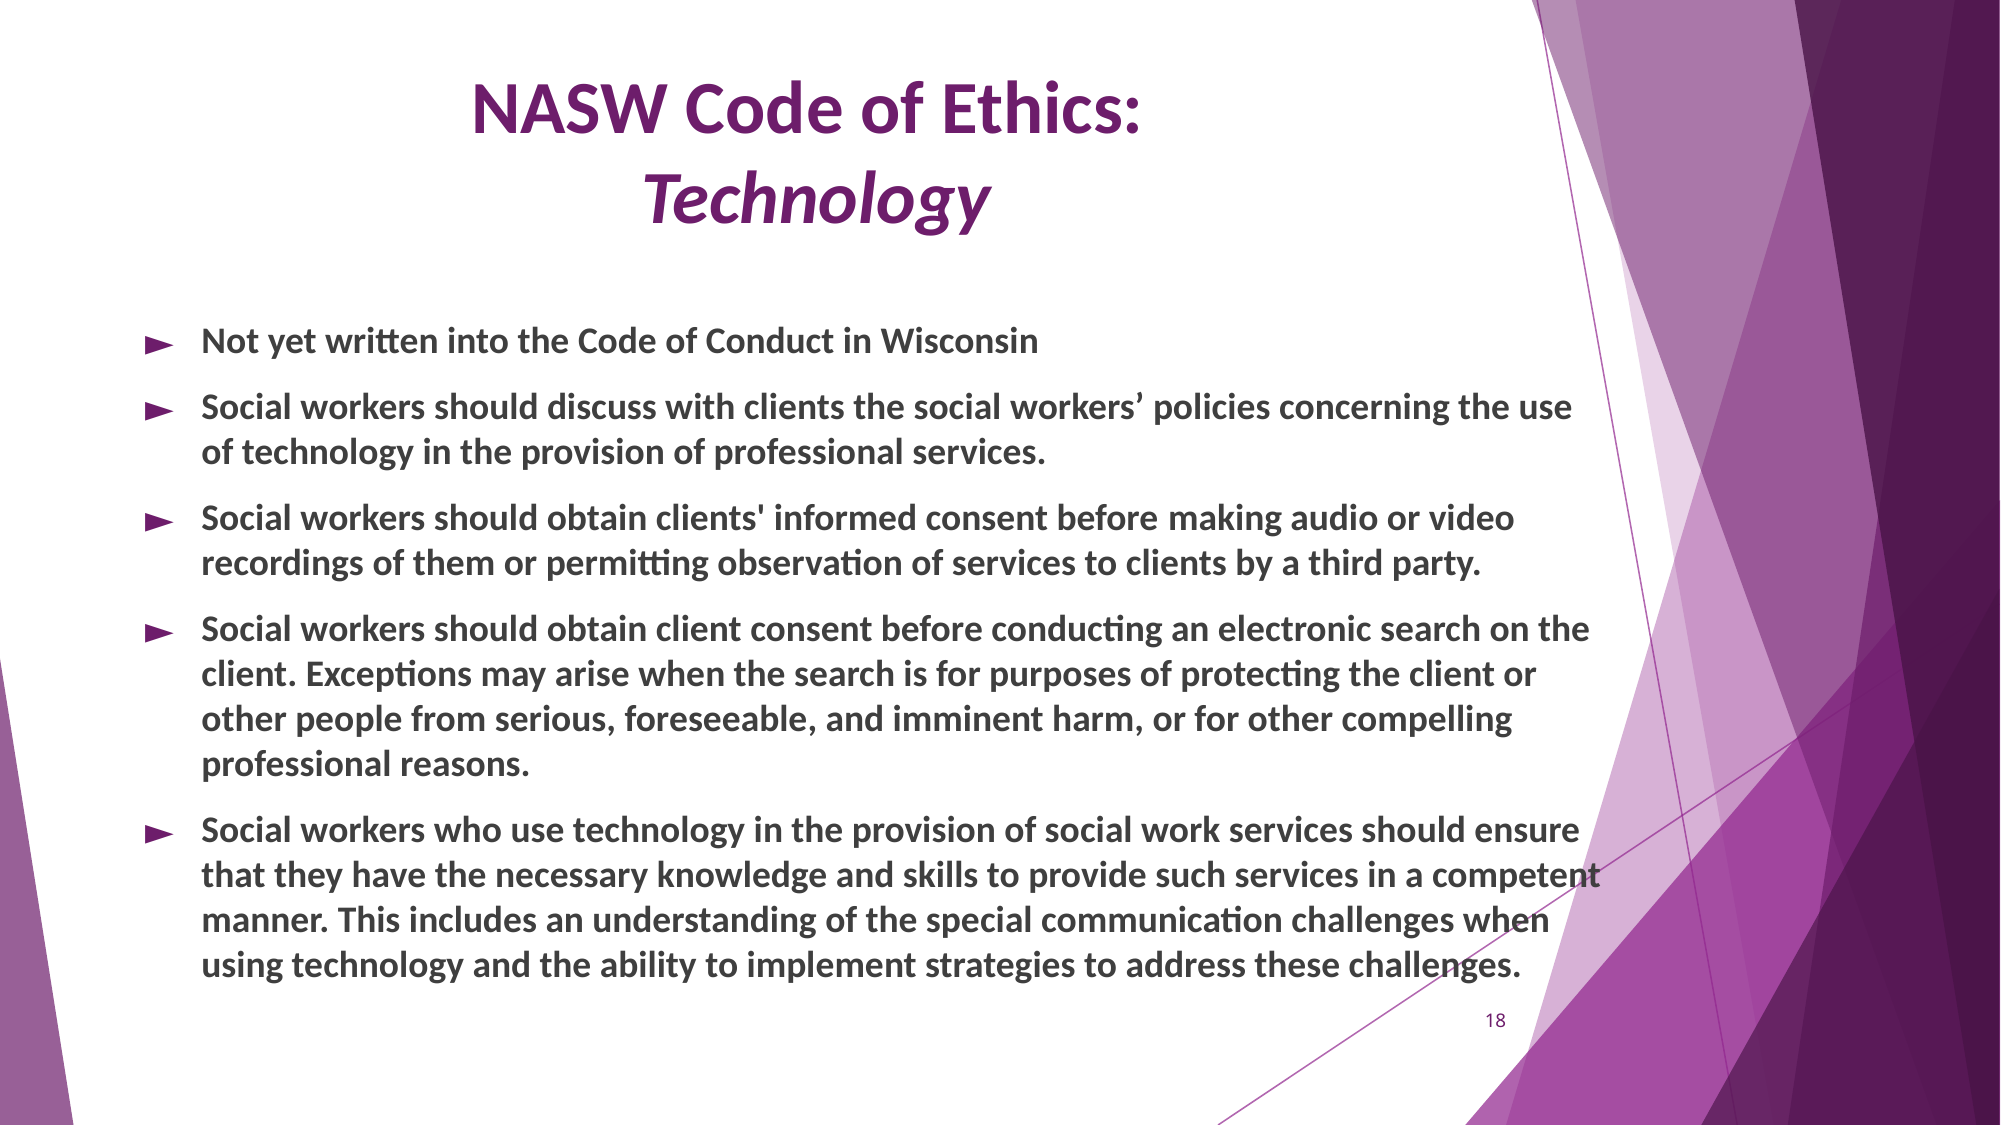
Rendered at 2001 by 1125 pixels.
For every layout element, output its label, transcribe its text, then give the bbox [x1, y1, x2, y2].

slide_number 18 [1409, 991, 1522, 1051]
title NASW Code of Ethics: Technology [111, 50, 1522, 268]
list Not yet written into the Code of Conduct in Wisconsin Social workers should discuss with clients the social workers’ policies concerning the use of technology in the provision of professional services. Social workers should obtain clients' informed consent before making audio or video recordings of them or permitting observation of services to clients by a third party. Social workers should obtain client consent before conducting an electronic search on the client. Exceptions may arise when the search is for purposes of protecting the client or other people from serious, foreseeable, and imminent harm, or for other compelling professional reasons. Social workers who use technology in the provision of social work services should ensure that they have the necessary knowledge and skills to provide such services in a competent manner. This includes an understanding of the special communication challenges when using technology and the ability to implement strategies to address these challenges. [130, 308, 1618, 1024]
